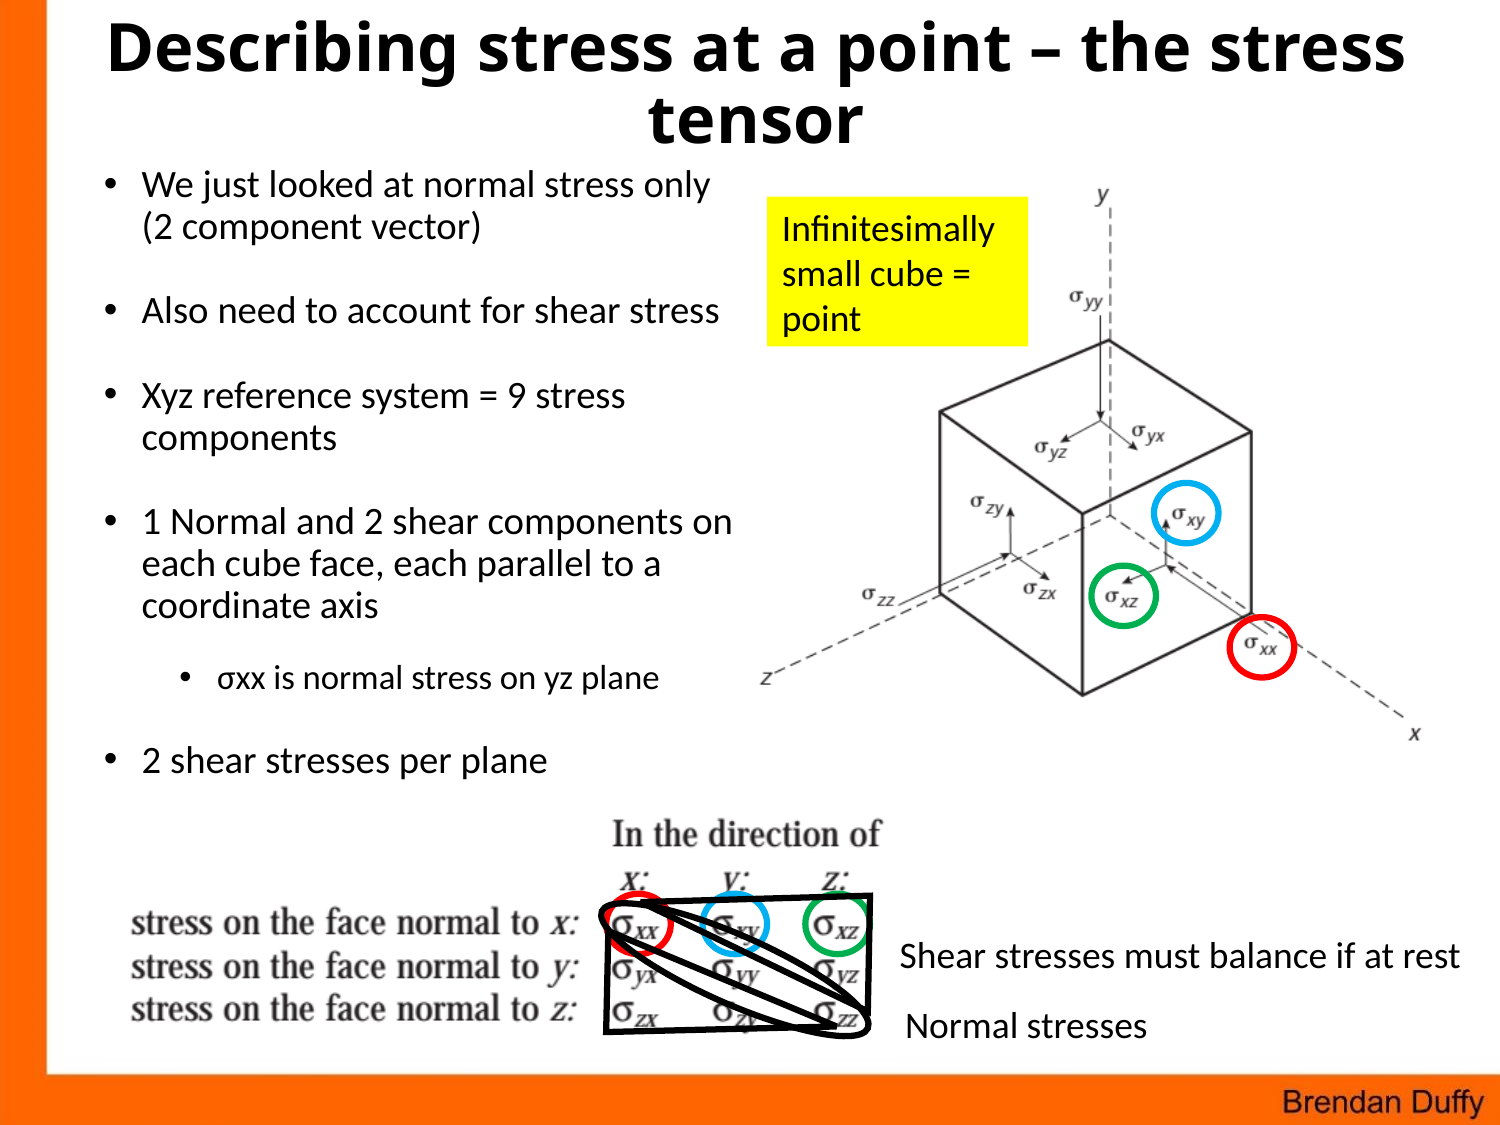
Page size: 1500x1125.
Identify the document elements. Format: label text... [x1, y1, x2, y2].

text_box Shear stresses must balance if at rest [897, 923, 1477, 984]
picture [0, 0, 1500, 1125]
title Describing stress at a point – the stress tensor [62, 14, 1451, 157]
list We just looked at normal stress only (2 component vector) Also need to account for shear stress Xyz reference system = 9 stress components 1 Normal and 2 shear components on each cube face, each parallel to a coordinate axis σxx is normal stress on yz plane 2 shear stresses per plane [89, 156, 750, 825]
text_box Normal stresses [897, 993, 1163, 1054]
